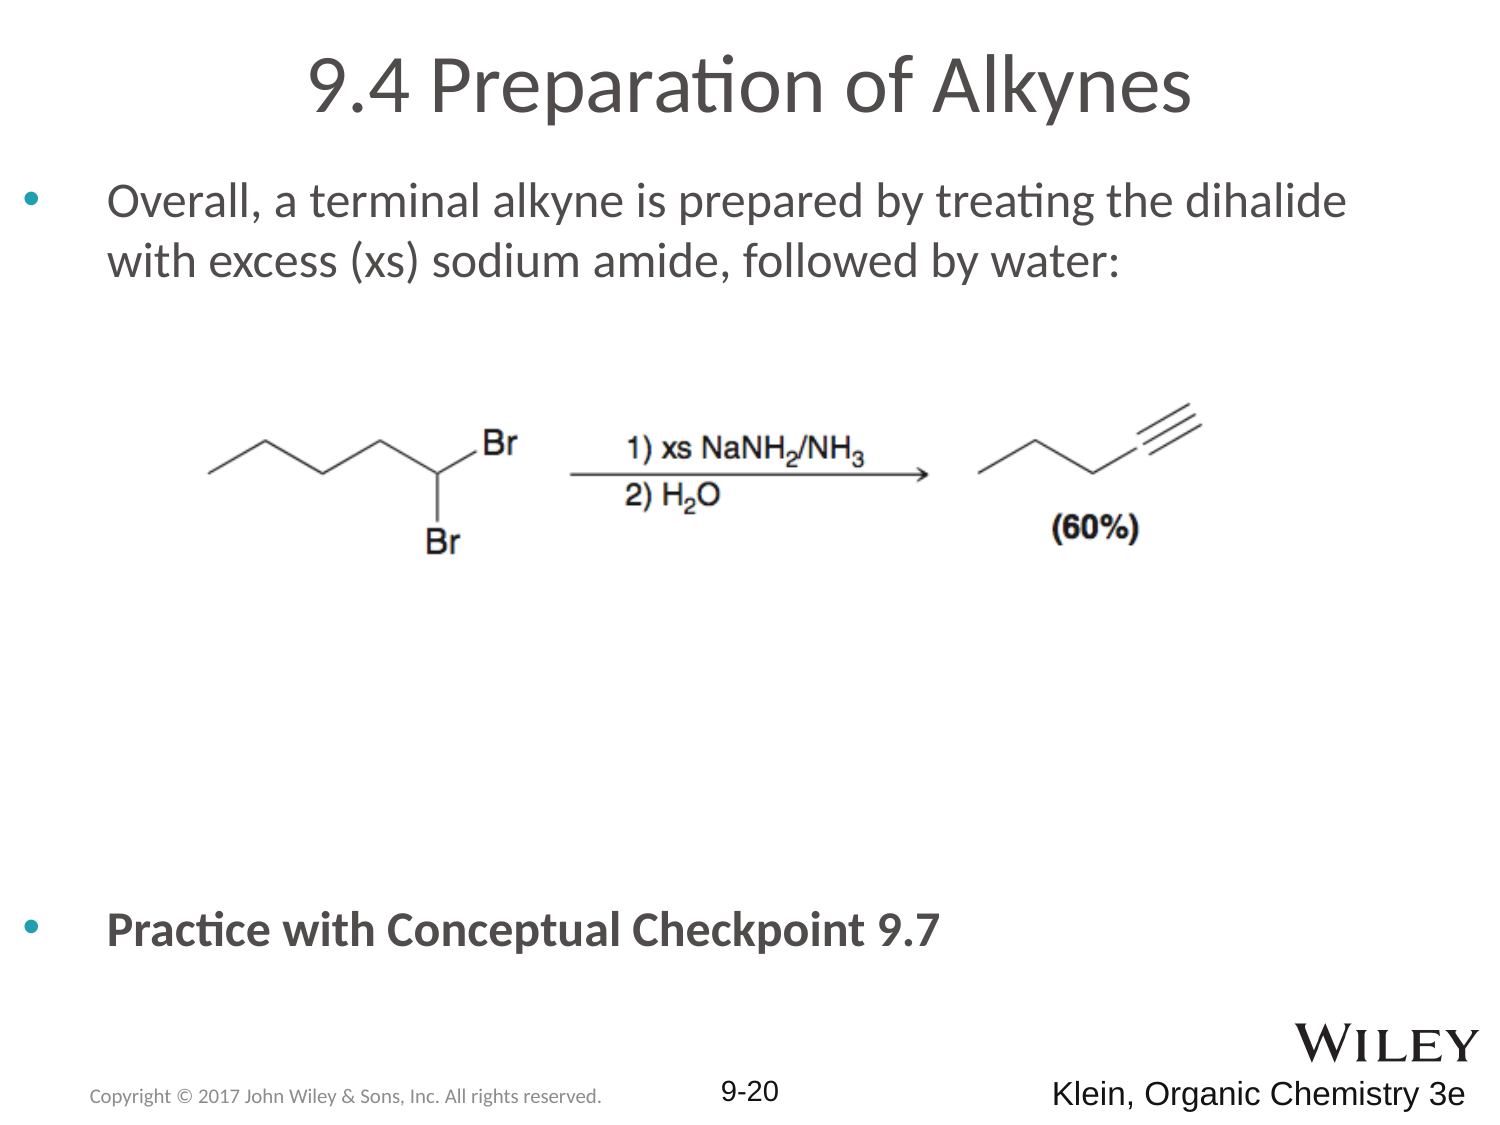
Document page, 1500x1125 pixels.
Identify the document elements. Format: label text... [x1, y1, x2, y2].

list Overall, a terminal alkyne is prepared by treating the dihalide with excess (xs) sodium amide, followed by water: Practice with Conceptual Checkpoint 9.7 [7, 160, 1450, 1016]
footer Klein, Organic Chemistry 3e [1015, 1065, 1491, 1125]
picture [1292, 1021, 1480, 1065]
picture [193, 378, 1226, 578]
slide_number Copyright © 2017 John Wiley & Sons, Inc. All rights reserved. [75, 1065, 575, 1125]
slide_number 9-20 [575, 1065, 925, 1125]
title 9.4 Preparation of Alkynes [74, 2, 1426, 156]
